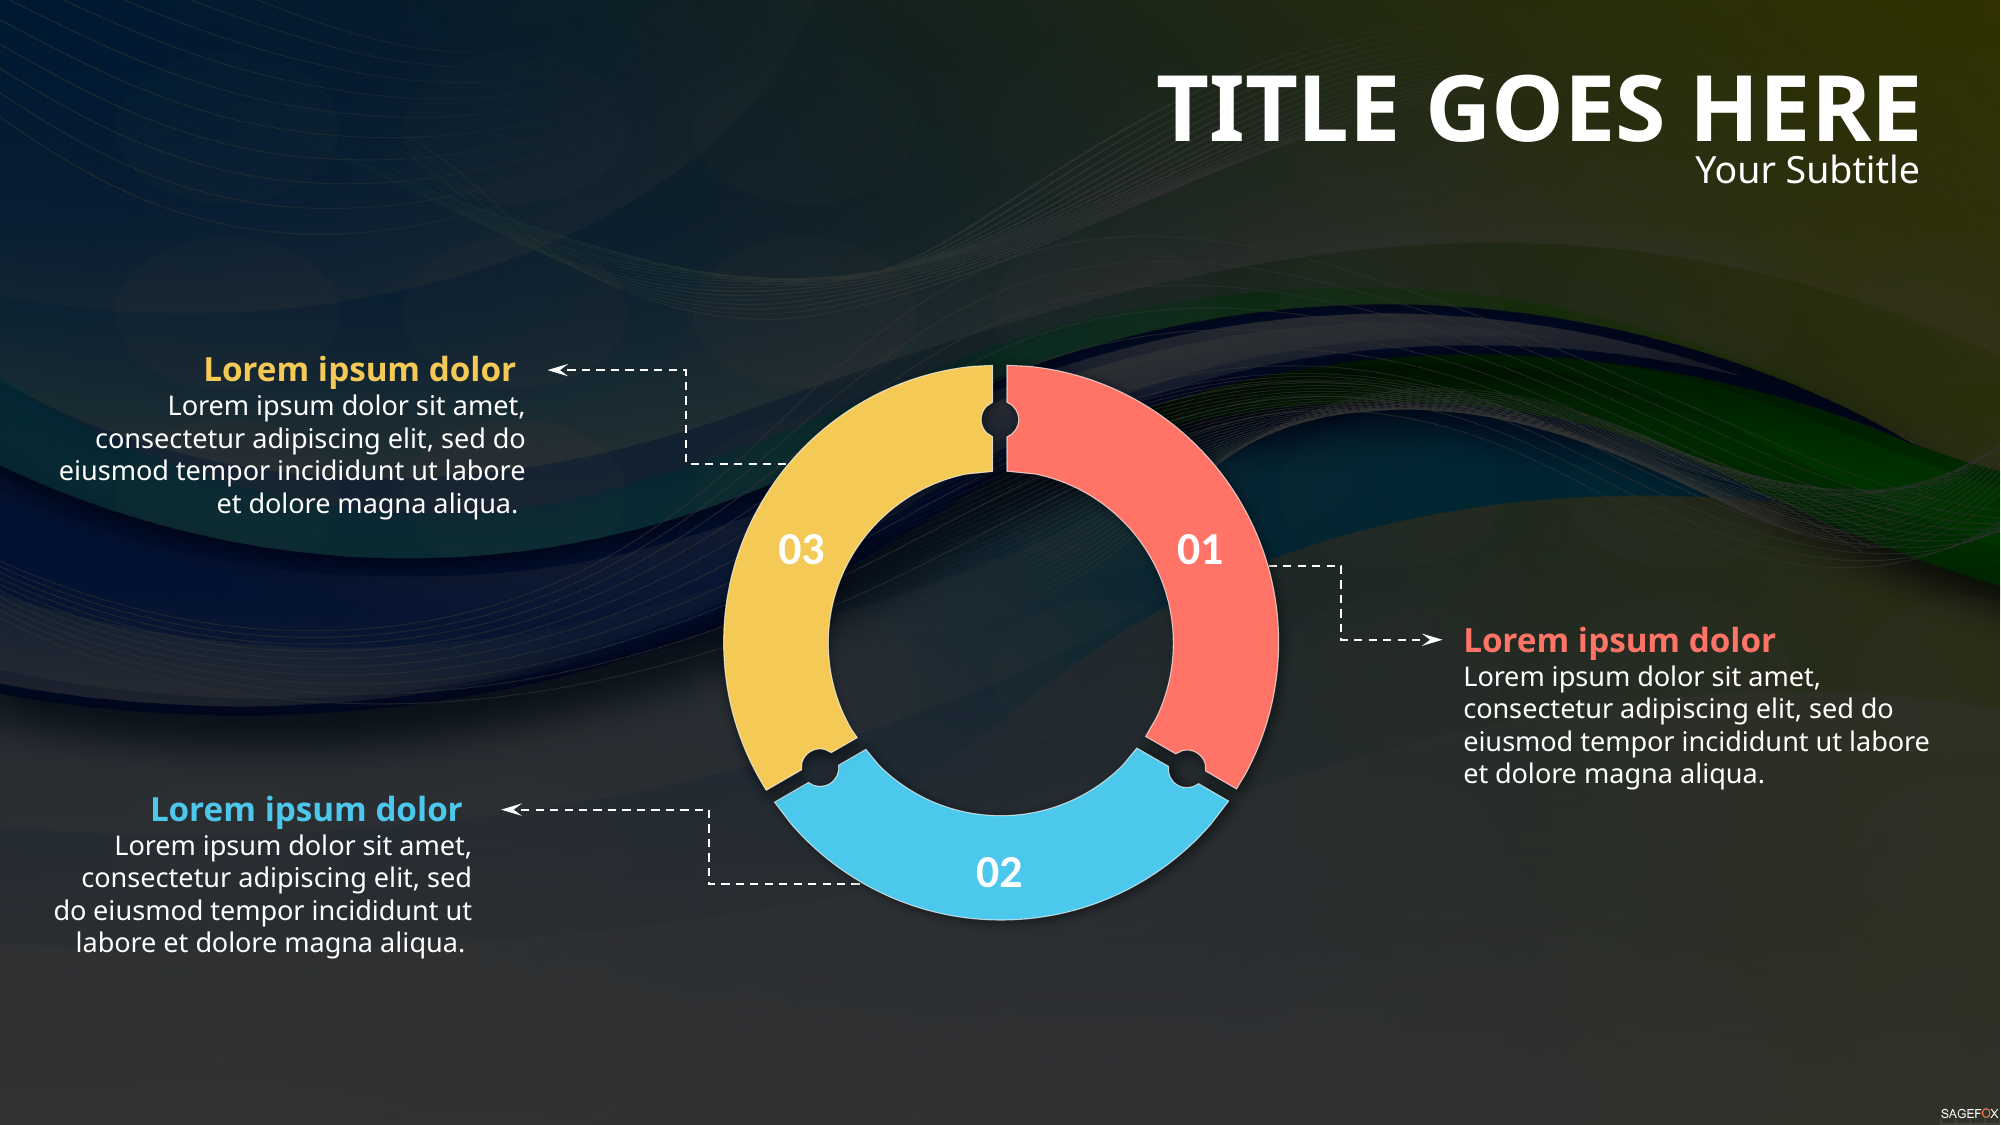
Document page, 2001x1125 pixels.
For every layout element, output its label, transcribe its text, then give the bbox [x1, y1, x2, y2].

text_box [774, 748, 1229, 920]
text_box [1279, 565, 1443, 640]
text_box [1006, 365, 1279, 789]
text_box Lorem ipsum dolor Lorem ipsum dolor sit amet, consectetur adipiscing elit, sed do eiusmod tempor incididunt ut labore et dolore magna aliqua. [36, 783, 482, 964]
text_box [501, 809, 774, 885]
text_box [1035, 42, 1939, 199]
picture [0, 0, 2001, 1125]
text_box Lorem ipsum dolor Lorem ipsum dolor sit amet, consectetur adipiscing elit, sed do eiusmod tempor incididunt ut labore et dolore magna aliqua. [1453, 613, 1947, 794]
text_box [547, 370, 723, 464]
text_box Lorem ipsum dolor Lorem ipsum dolor sit amet, consectetur adipiscing elit, sed do eiusmod tempor incididunt ut labore et dolore magna aliqua. [38, 343, 536, 524]
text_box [723, 365, 993, 791]
